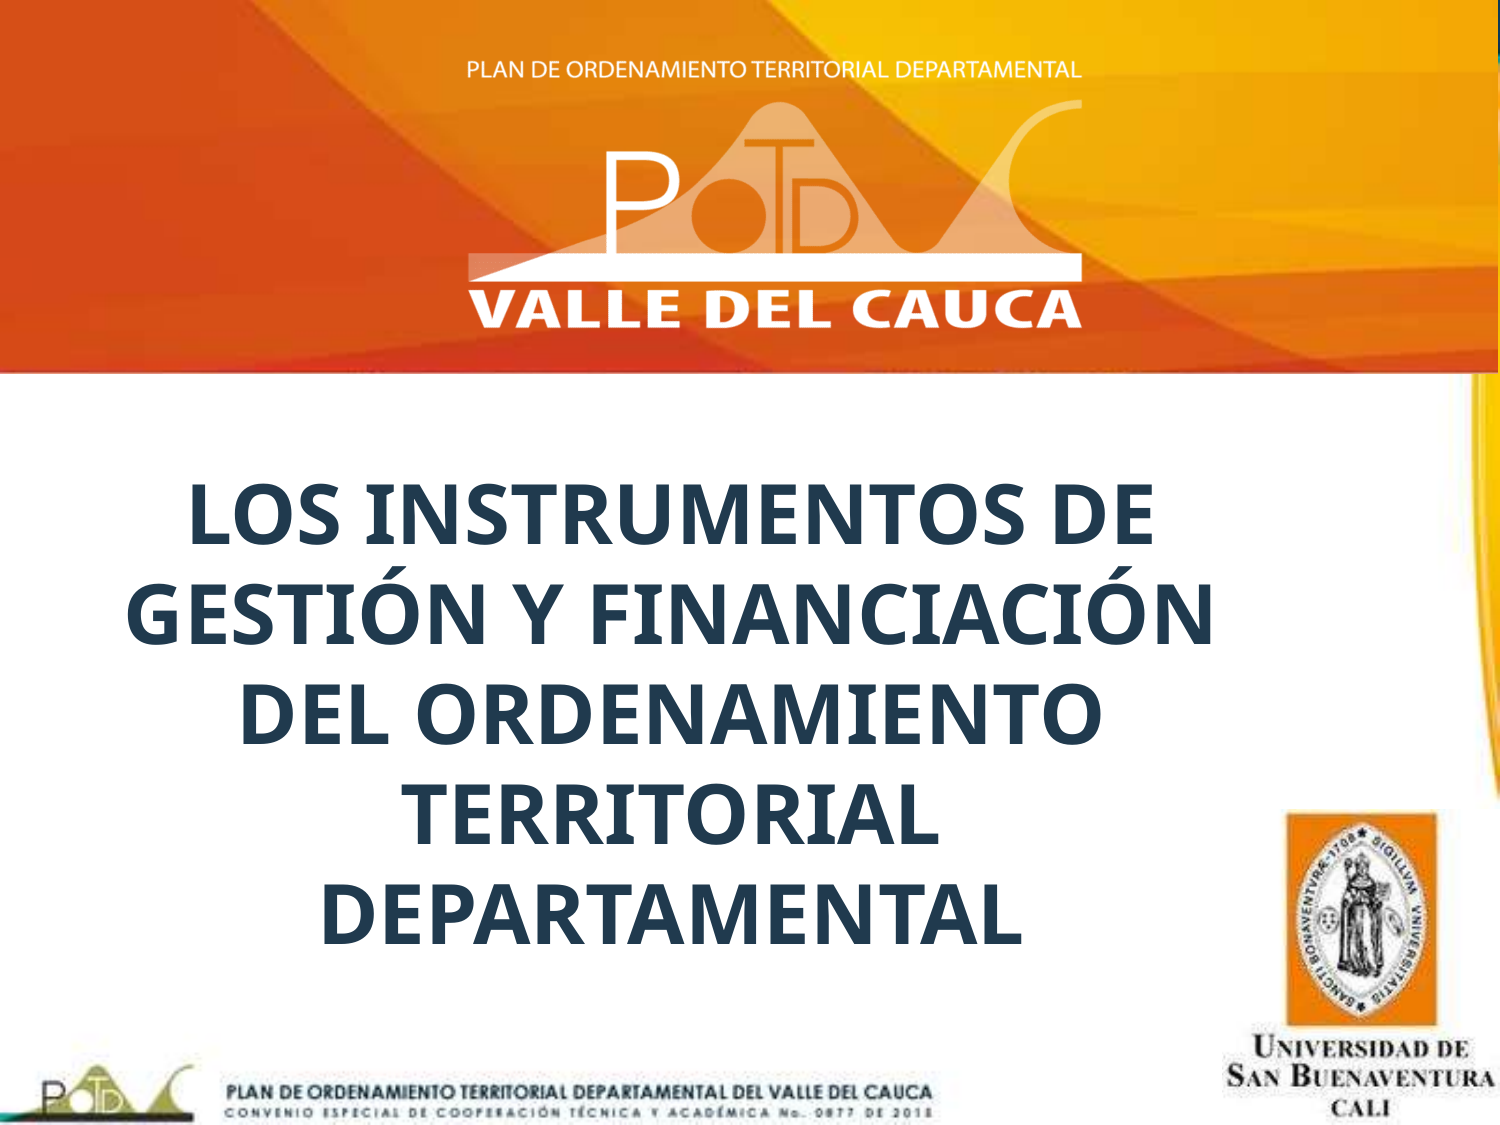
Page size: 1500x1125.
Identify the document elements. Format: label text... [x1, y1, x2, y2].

text_box LOS INSTRUMENTOS DE GESTIÓN Y FINANCIACIÓN DEL ORDENAMIENTO TERRITORIAL DEPARTAMENTAL [108, 453, 1234, 969]
picture [0, 0, 1500, 1125]
